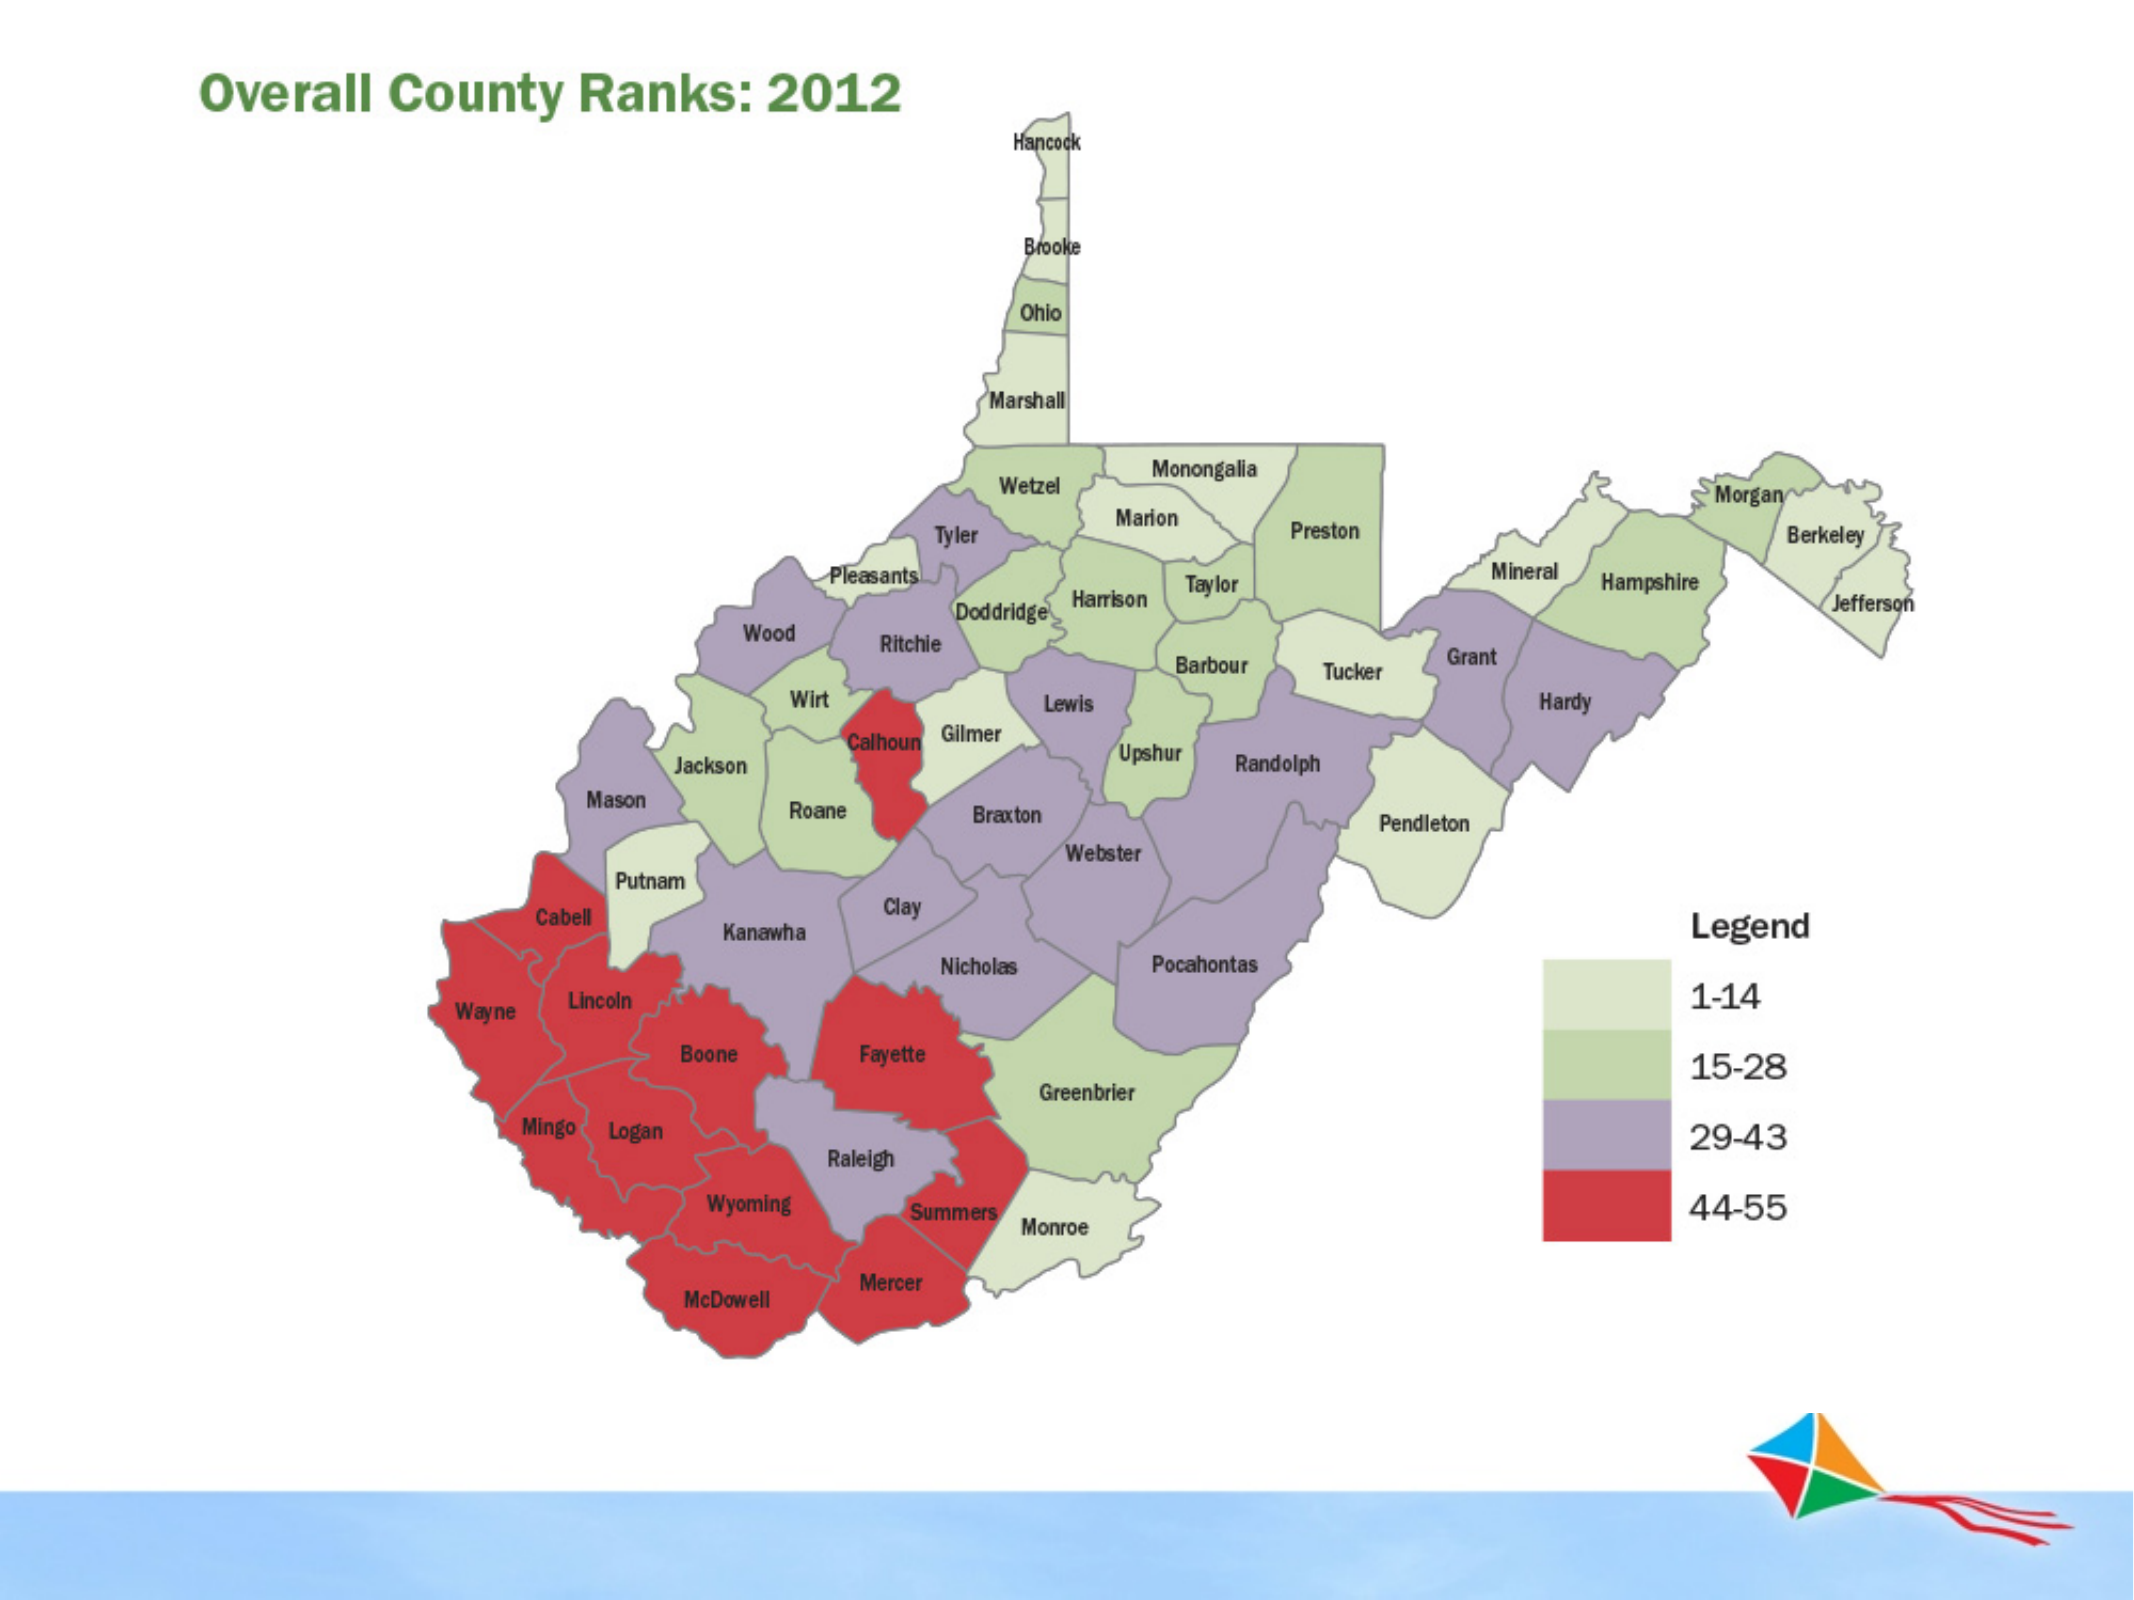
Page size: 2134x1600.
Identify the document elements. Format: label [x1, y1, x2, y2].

picture [0, 0, 2134, 1600]
list [107, 0, 2019, 1413]
